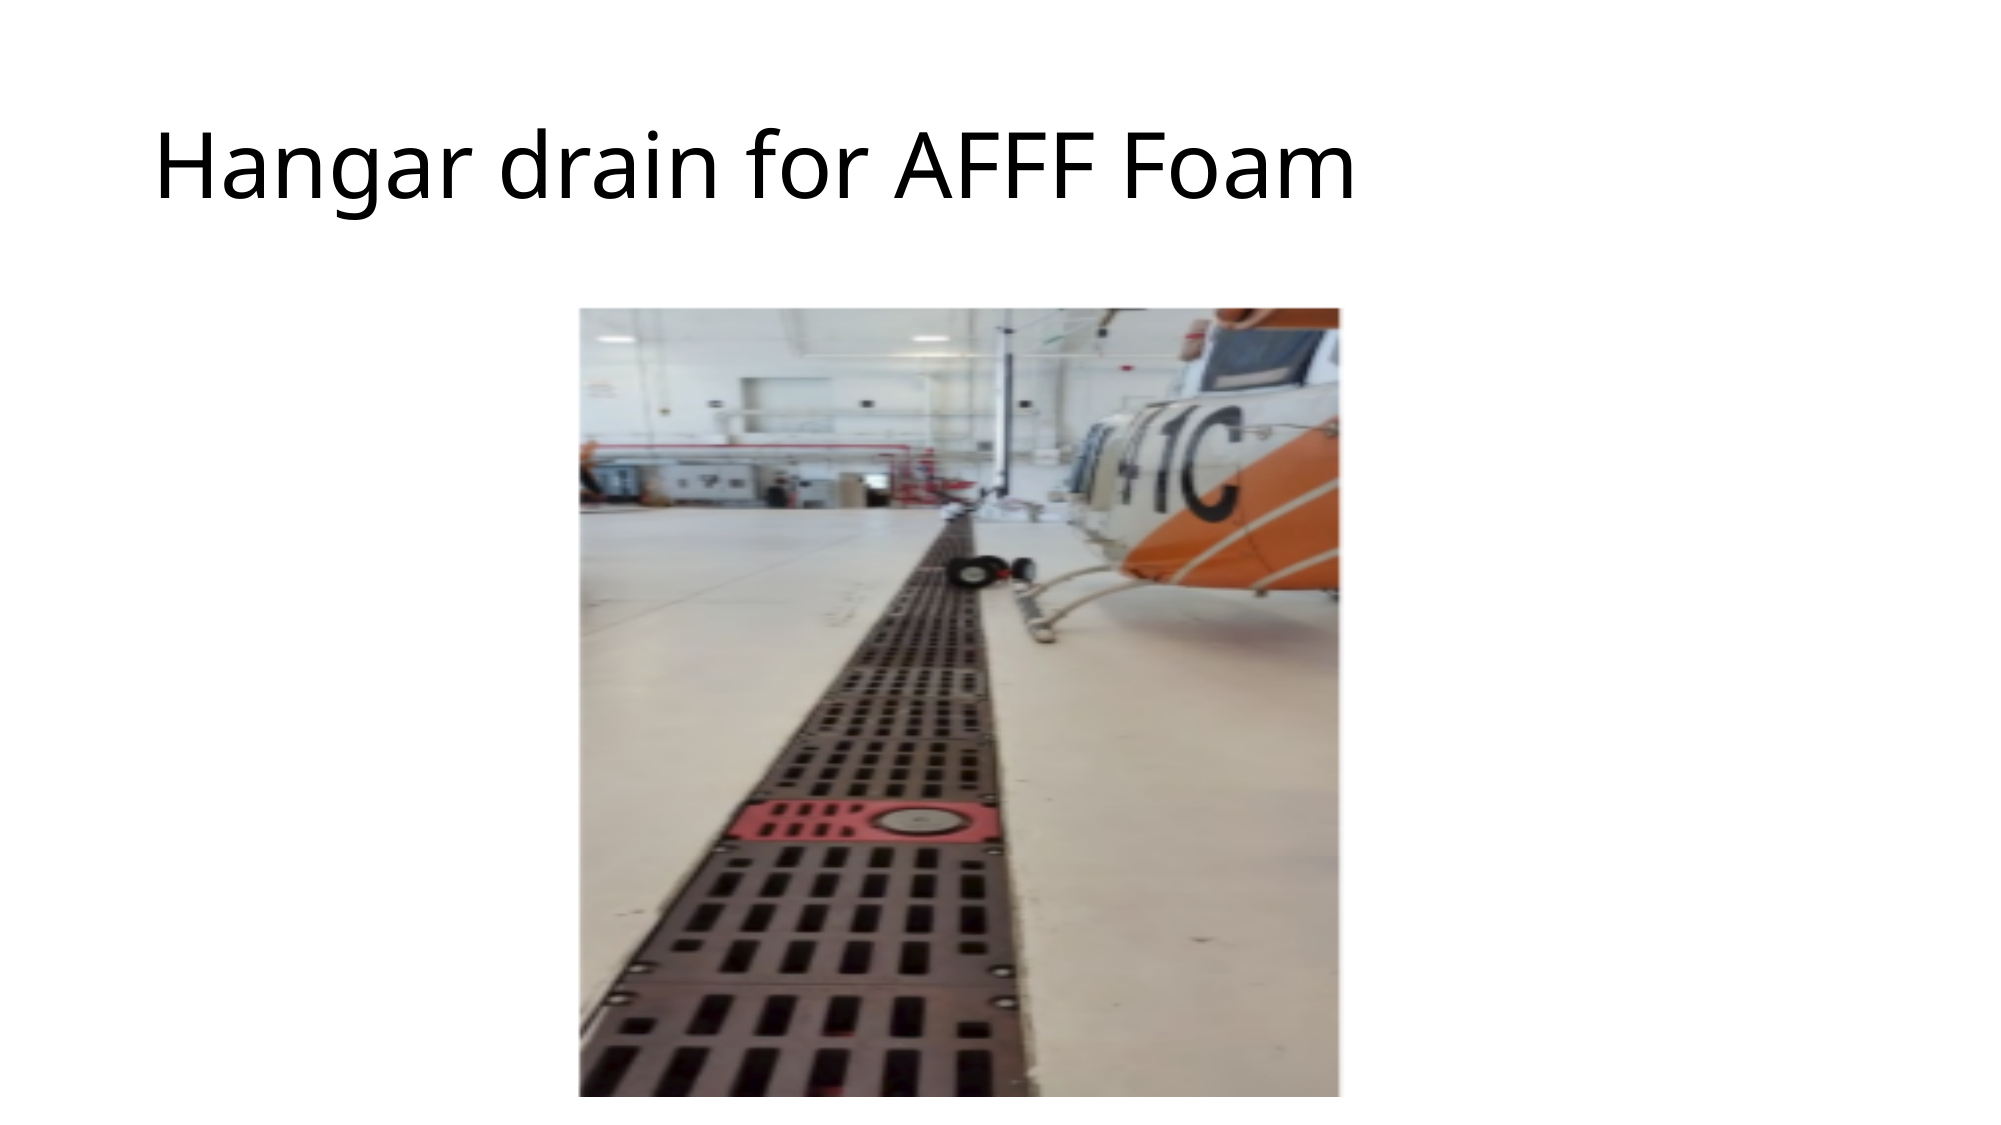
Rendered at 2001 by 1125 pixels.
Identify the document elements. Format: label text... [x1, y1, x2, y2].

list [518, 295, 1364, 1097]
title Hangar drain for AFFF Foam [137, 59, 1863, 278]
